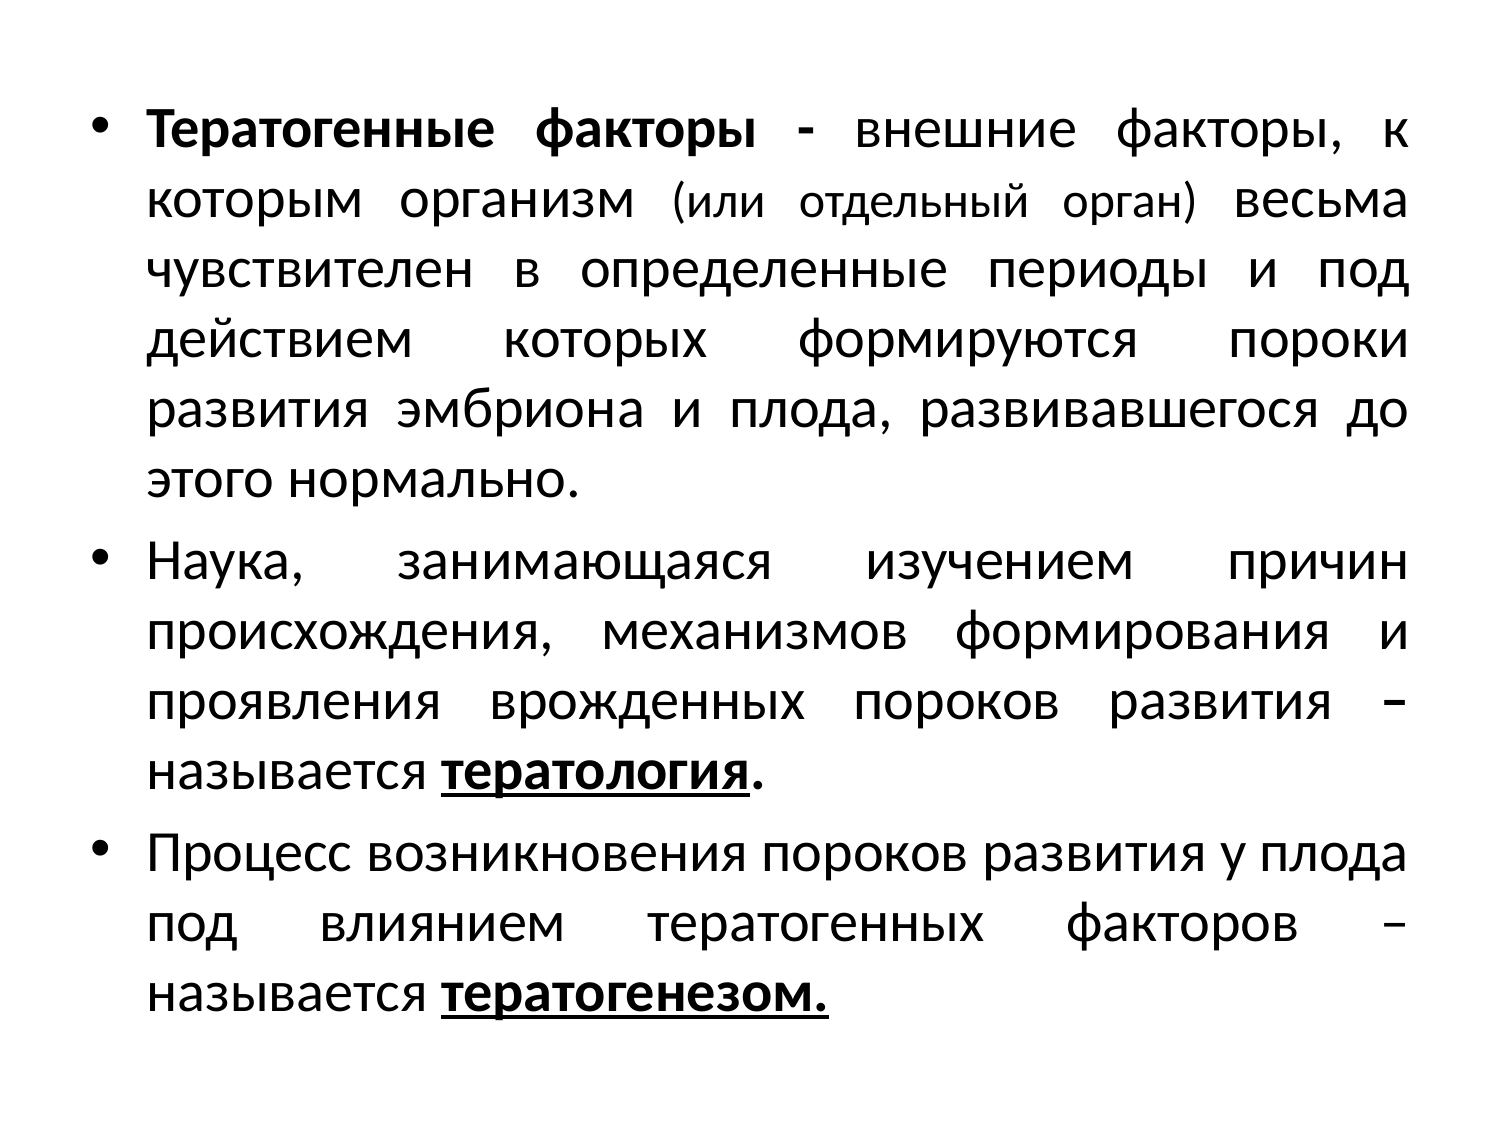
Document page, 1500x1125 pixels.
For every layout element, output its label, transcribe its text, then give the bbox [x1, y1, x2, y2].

list Тератогенные факторы - внешние факторы, к которым организм (или отдельный орган) весьма чувствителен в определенные периоды и под действием которых формируются пороки развития эмбриона и плода, развивавшегося до этого нормально. Наука, занимающаяся изучением причин происхождения, механизмов формирования и проявления врожденных пороков развития – называется тератология. Процесс возникновения пороков развития у плода под влиянием тератогенных факторов – называется тератогенезом. [75, 82, 1425, 1055]
